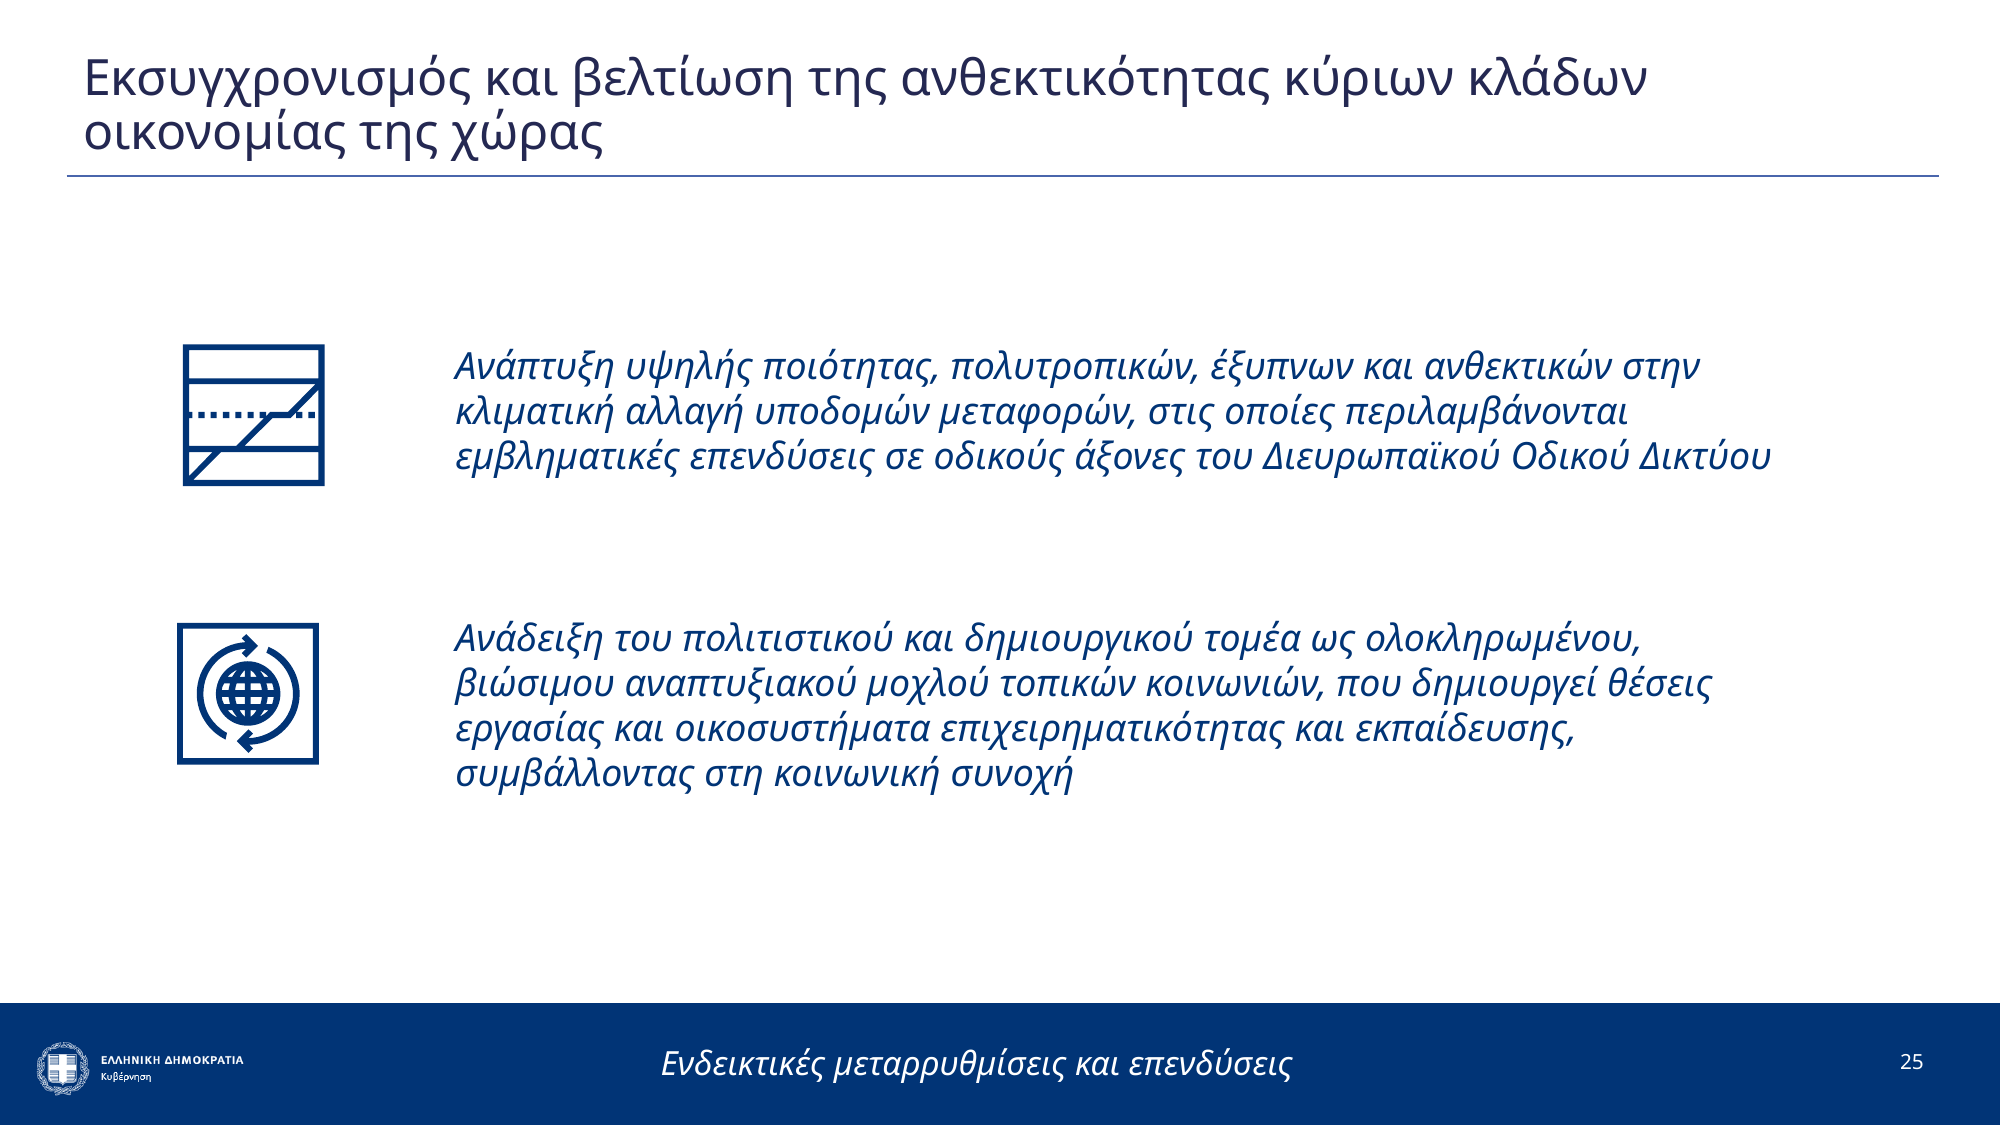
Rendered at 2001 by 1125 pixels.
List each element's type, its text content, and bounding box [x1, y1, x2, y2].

picture [26, 1028, 736, 1103]
text_box [182, 344, 325, 487]
text_box Ανάπτυξη υψηλής ποιότητας, πολυτροπικών, έξυπνων και ανθεκτικών στην κλιματική αλλαγή υποδομών μεταφορών, στις οποίες περιλαμβάνονται εμβληματικές επενδύσεις σε οδικούς άξονες του Διευρωπαϊκού Οδικού Δικτύου [440, 334, 1860, 485]
text_box Ενδεικτικές μεταρρυθμίσεις και επενδύσεις [591, 1035, 1371, 1090]
text_box Ανάδειξη του πολιτιστικού και δημιουργικού τομέα ως ολοκληρωμένου, βιώσιμου αναπτυξιακού μοχλού τοπικών κοινωνιών, που δημιουργεί θέσεις εργασίας και οικοσυστήματα επιχειρηματικότητας και εκπαίδευσης, συμβάλλοντας στη κοινωνική συνοχή [440, 606, 1818, 802]
title Εκσυγχρονισμός και βελτίωση της ανθεκτικότητας κύριων κλάδων οικονομίας της χώρας [68, 37, 1932, 163]
slide_number 25 [1853, 1019, 1939, 1106]
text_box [177, 622, 319, 765]
